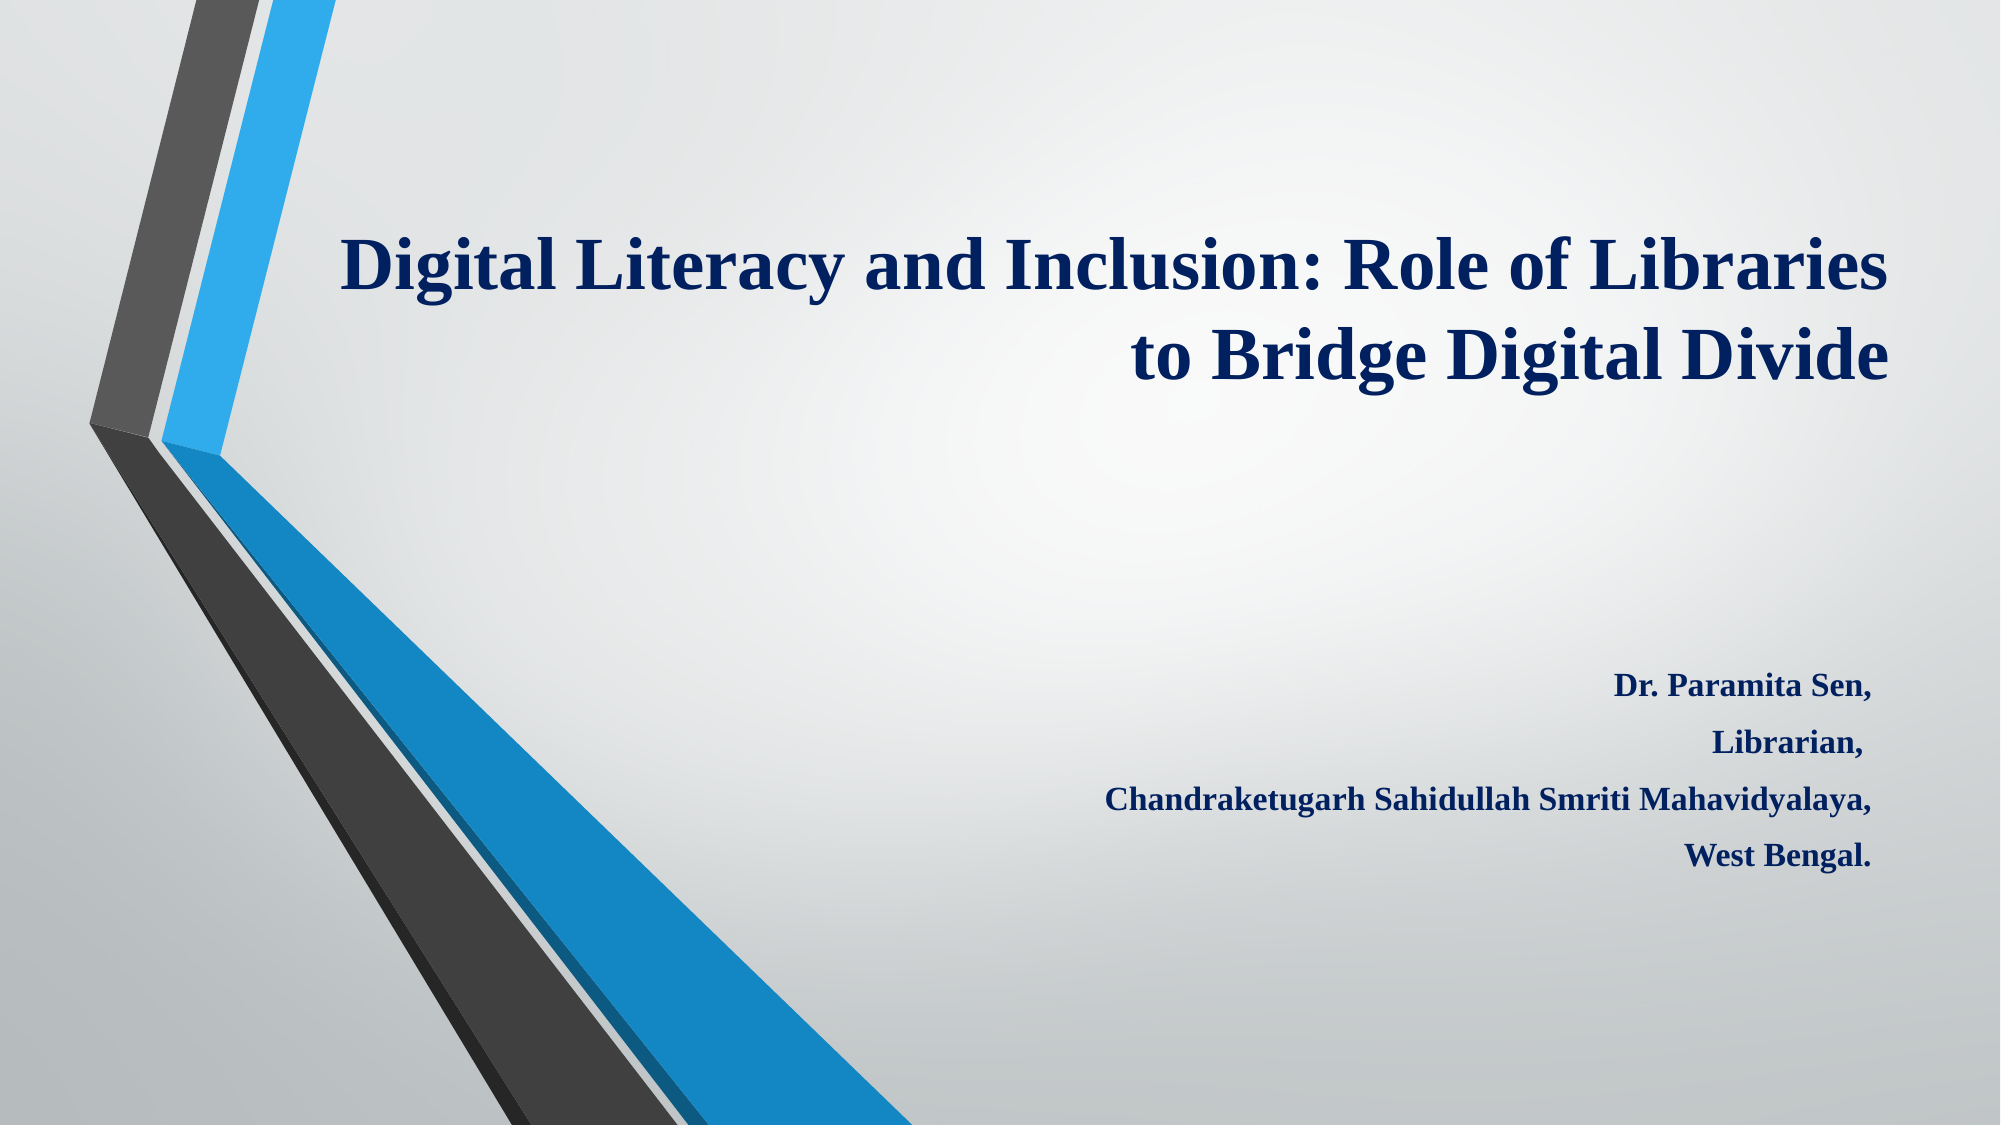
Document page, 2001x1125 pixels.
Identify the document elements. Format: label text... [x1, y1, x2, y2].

subtitle Dr. Paramita Sen, Librarian, Chandraketugarh Sahidullah Smriti Mahavidyalaya, West Bengal. [740, 655, 1887, 884]
title Digital Literacy and Inclusion: Role of Libraries to Bridge Digital Divide [298, 122, 1906, 552]
